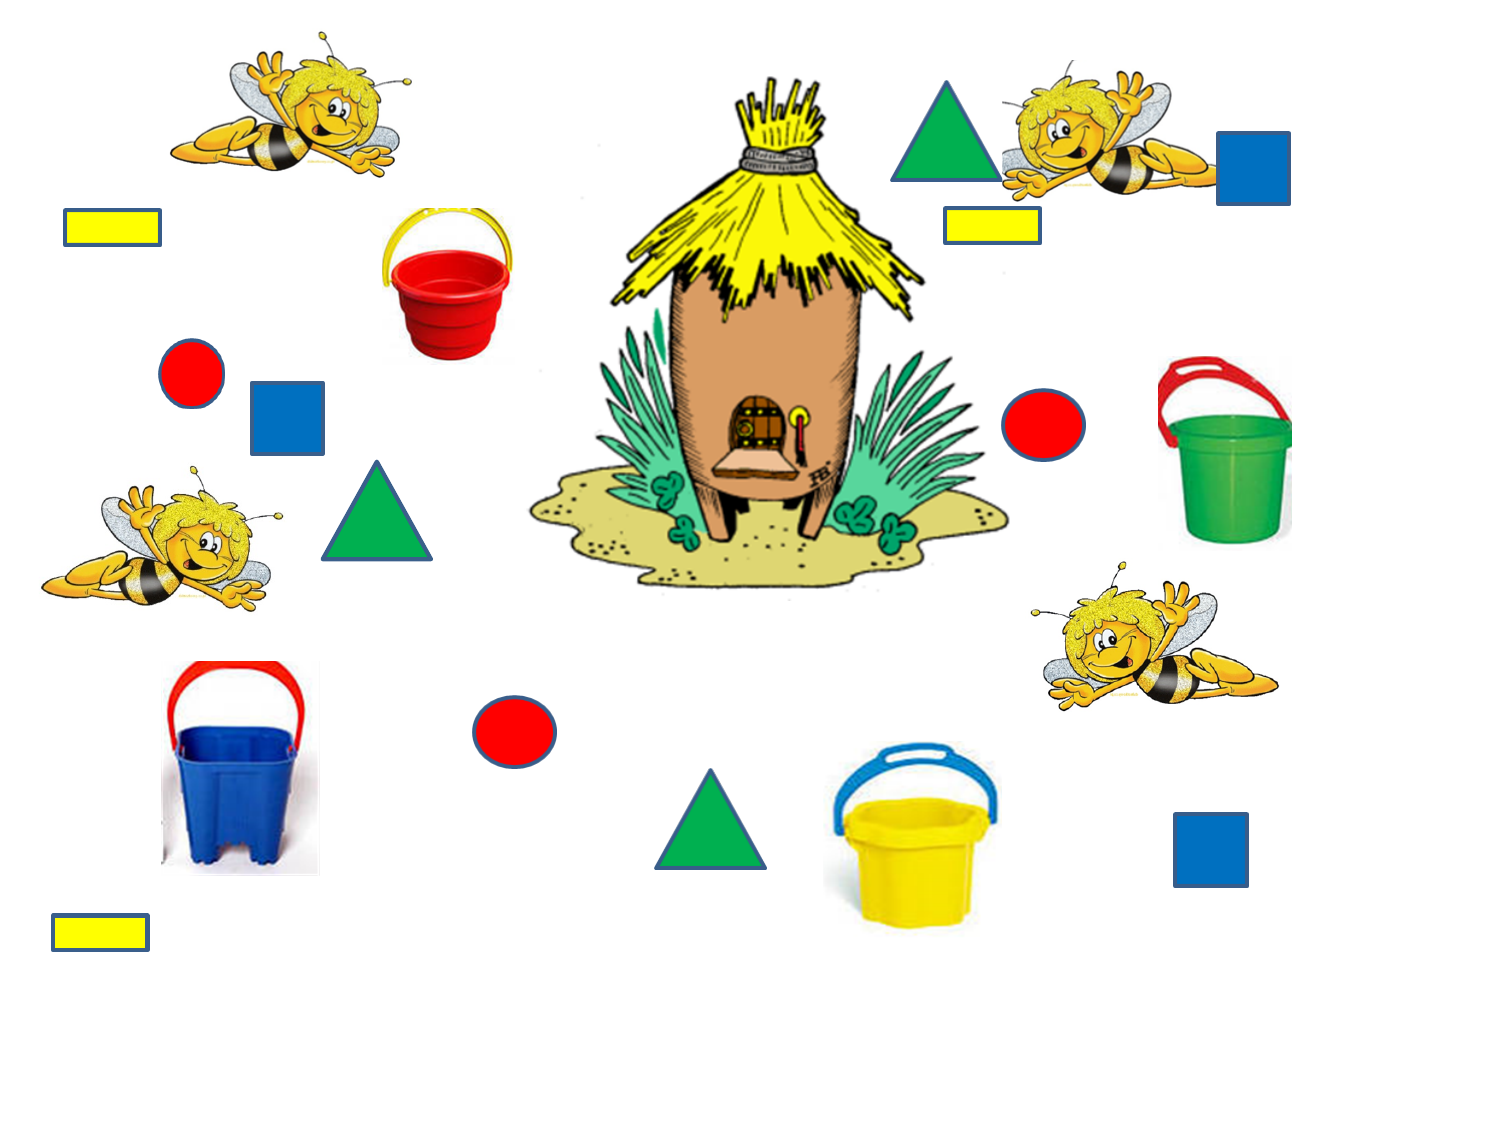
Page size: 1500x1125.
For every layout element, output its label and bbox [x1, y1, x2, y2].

picture [382, 207, 515, 365]
picture [654, 768, 767, 870]
picture [1173, 811, 1249, 888]
picture [161, 661, 323, 876]
picture [157, 22, 418, 182]
text_box [320, 459, 433, 562]
picture [1025, 356, 1292, 715]
text_box [51, 913, 150, 952]
picture [472, 695, 557, 769]
text_box [250, 381, 325, 456]
picture [823, 741, 1002, 941]
picture [63, 207, 162, 247]
picture [519, 60, 1292, 601]
picture [28, 456, 288, 617]
picture [158, 337, 225, 410]
